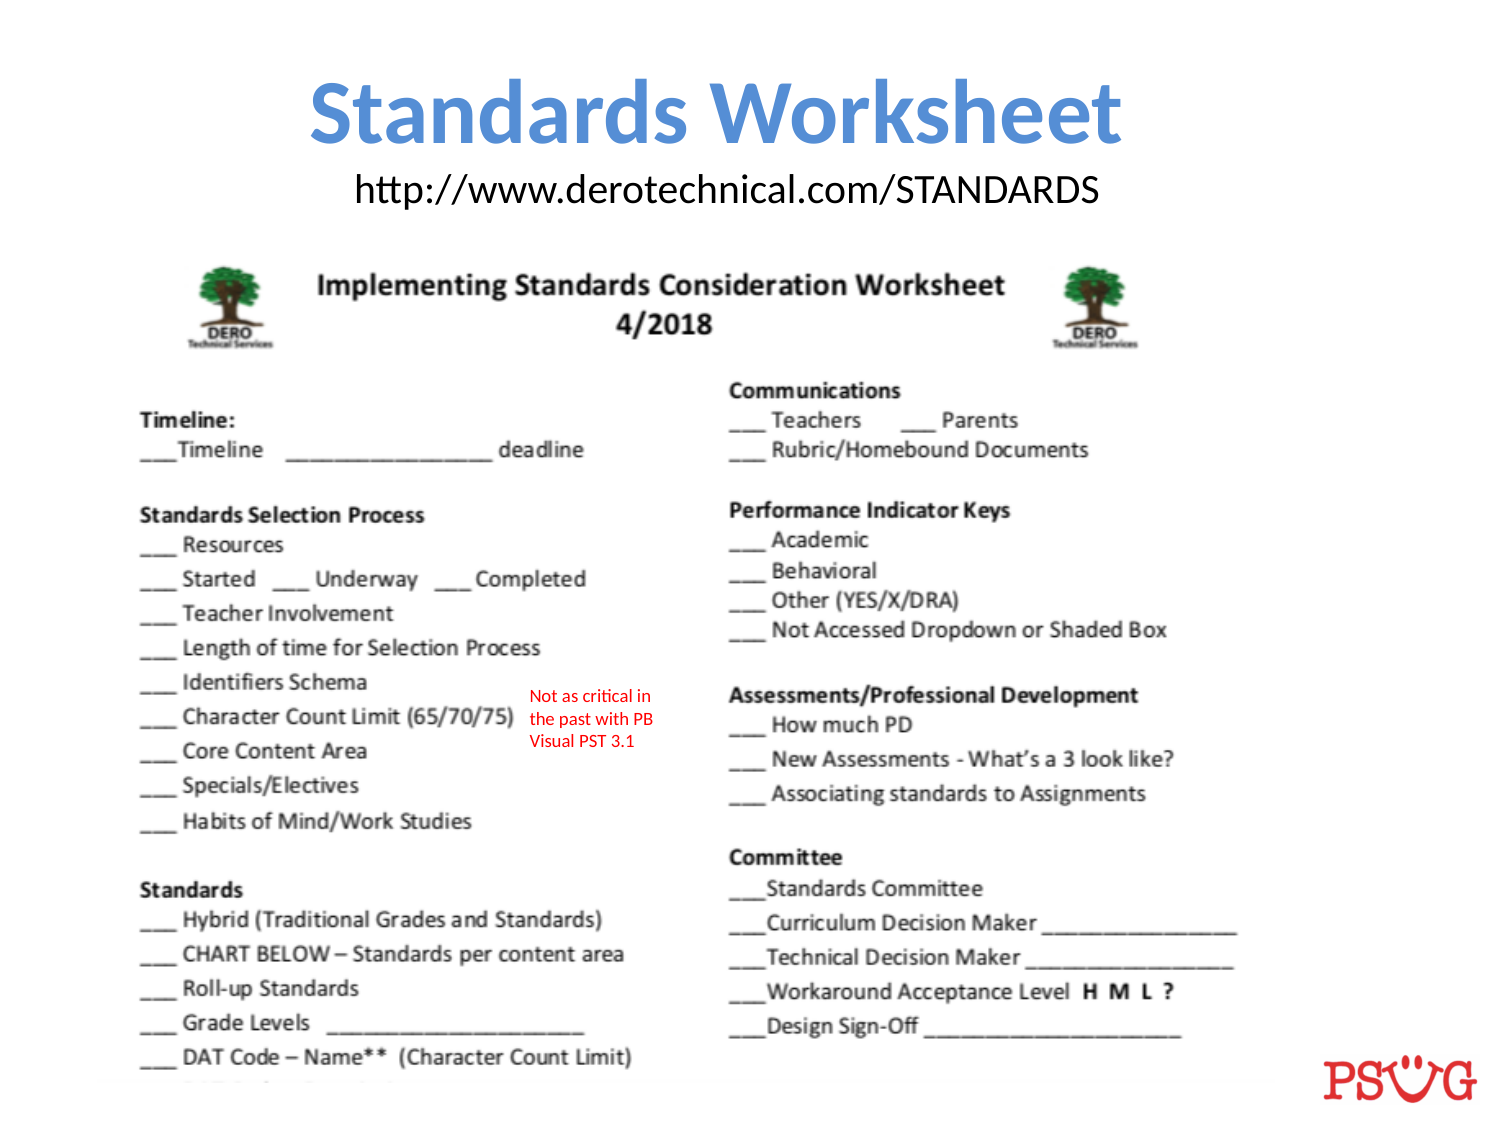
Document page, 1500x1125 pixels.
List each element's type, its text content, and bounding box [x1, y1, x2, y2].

picture [1320, 1054, 1480, 1105]
text_box Standards Worksheet http://www.derotechnical.com/STANDARDS [52, 38, 1403, 226]
picture [97, 225, 1276, 1083]
